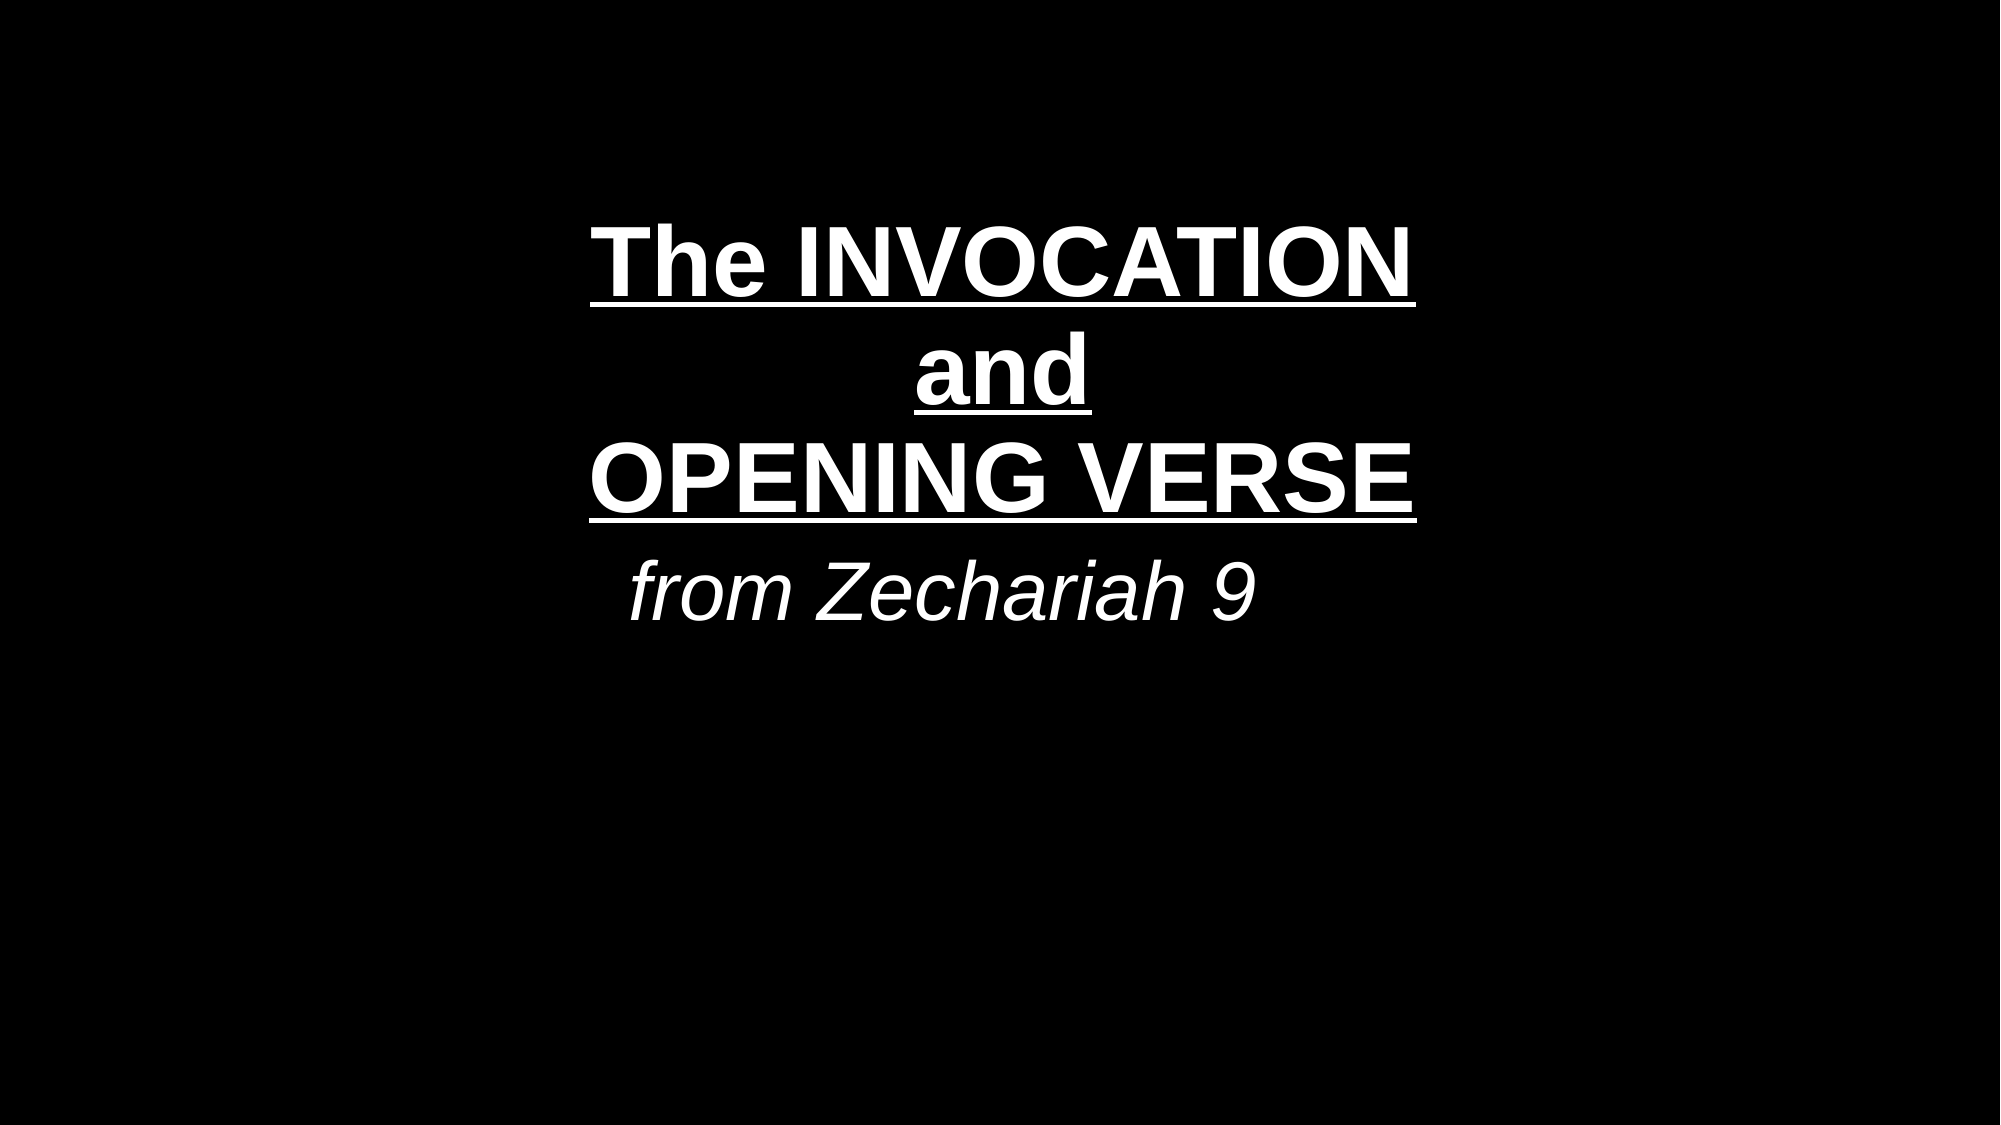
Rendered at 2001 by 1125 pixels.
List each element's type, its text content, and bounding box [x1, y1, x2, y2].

title The INVOCATION and OPENING VERSE from Zechariah 9 [63, 197, 1944, 878]
